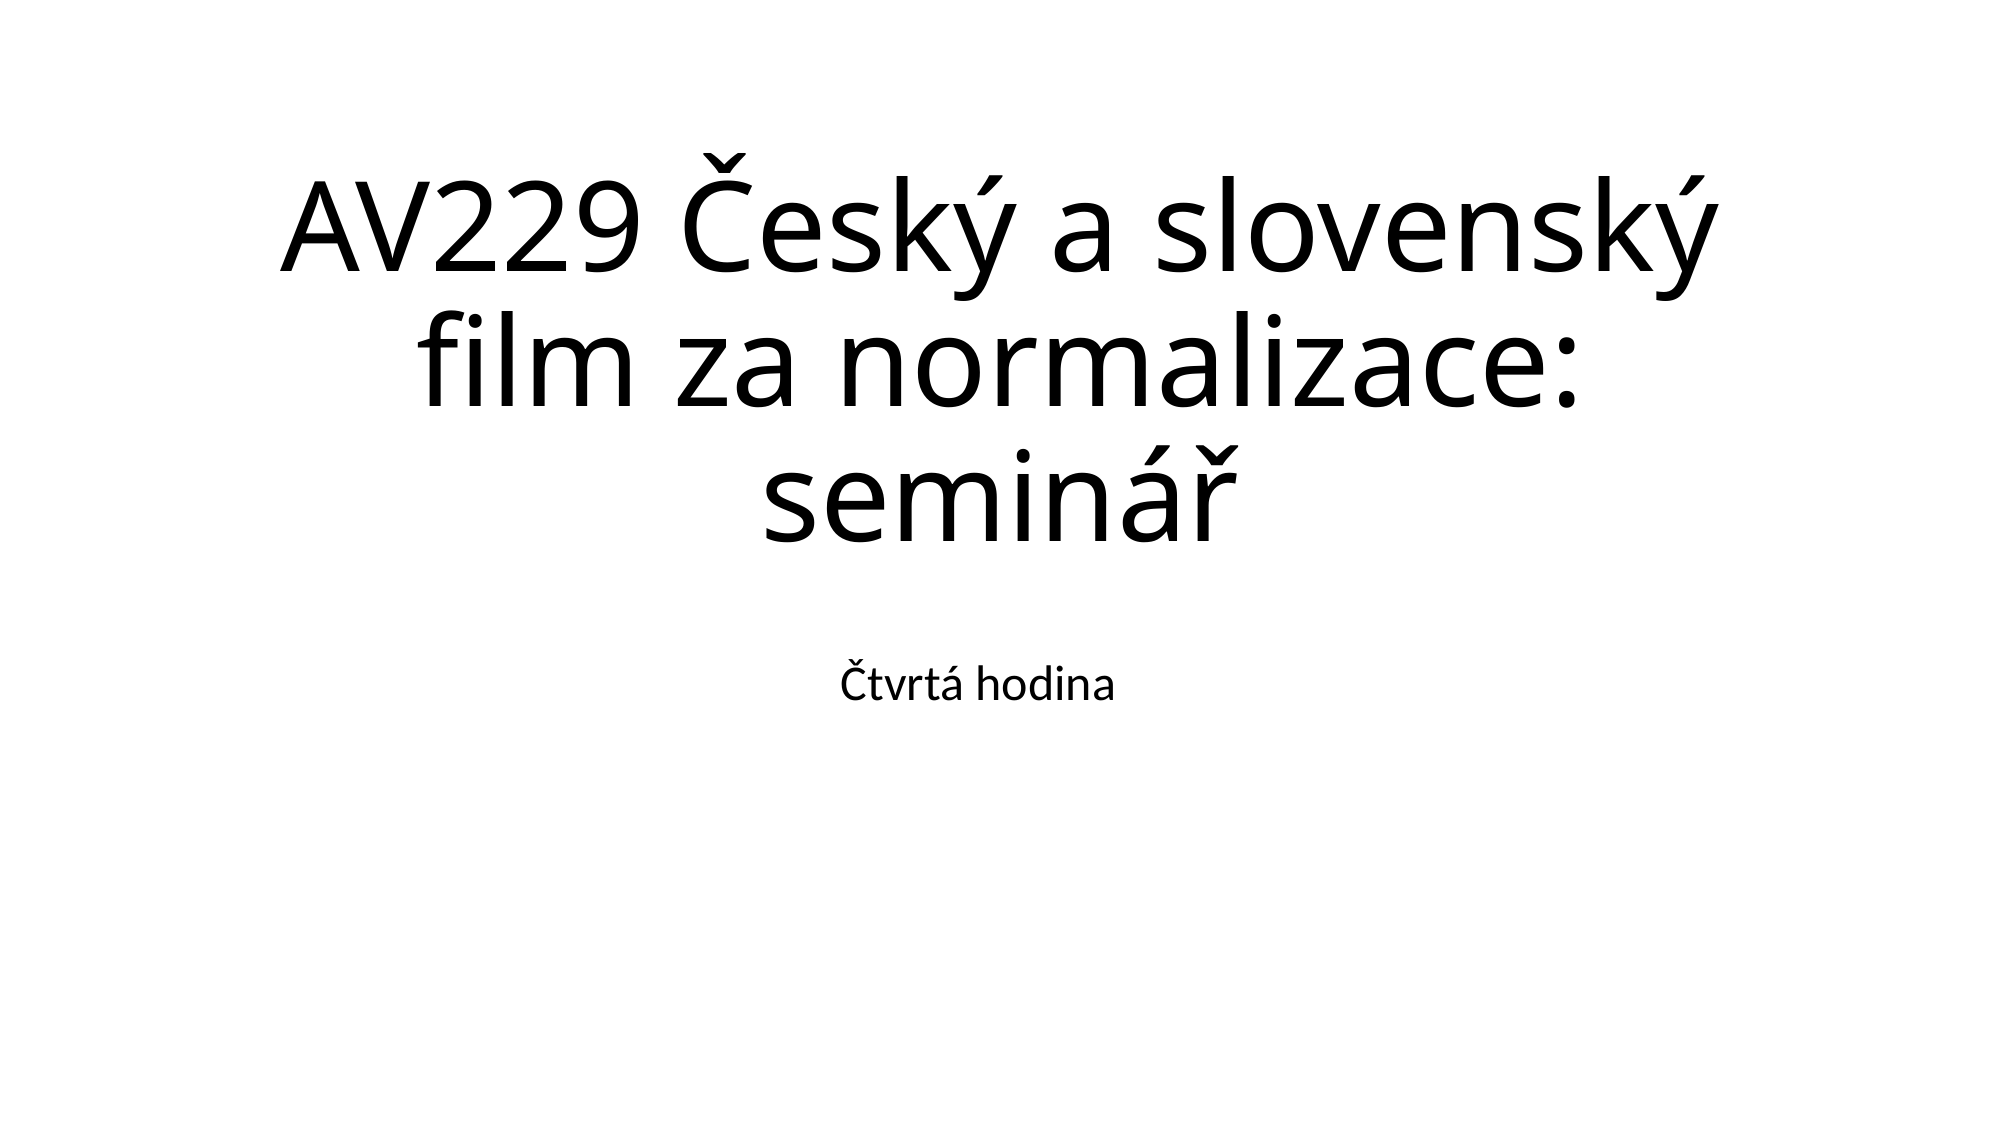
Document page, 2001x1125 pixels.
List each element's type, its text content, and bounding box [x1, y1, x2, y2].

title AV229 Český a slovenský film za normalizace: seminář [249, 184, 1750, 576]
subtitle Čtvrtá hodina [228, 650, 1729, 922]
